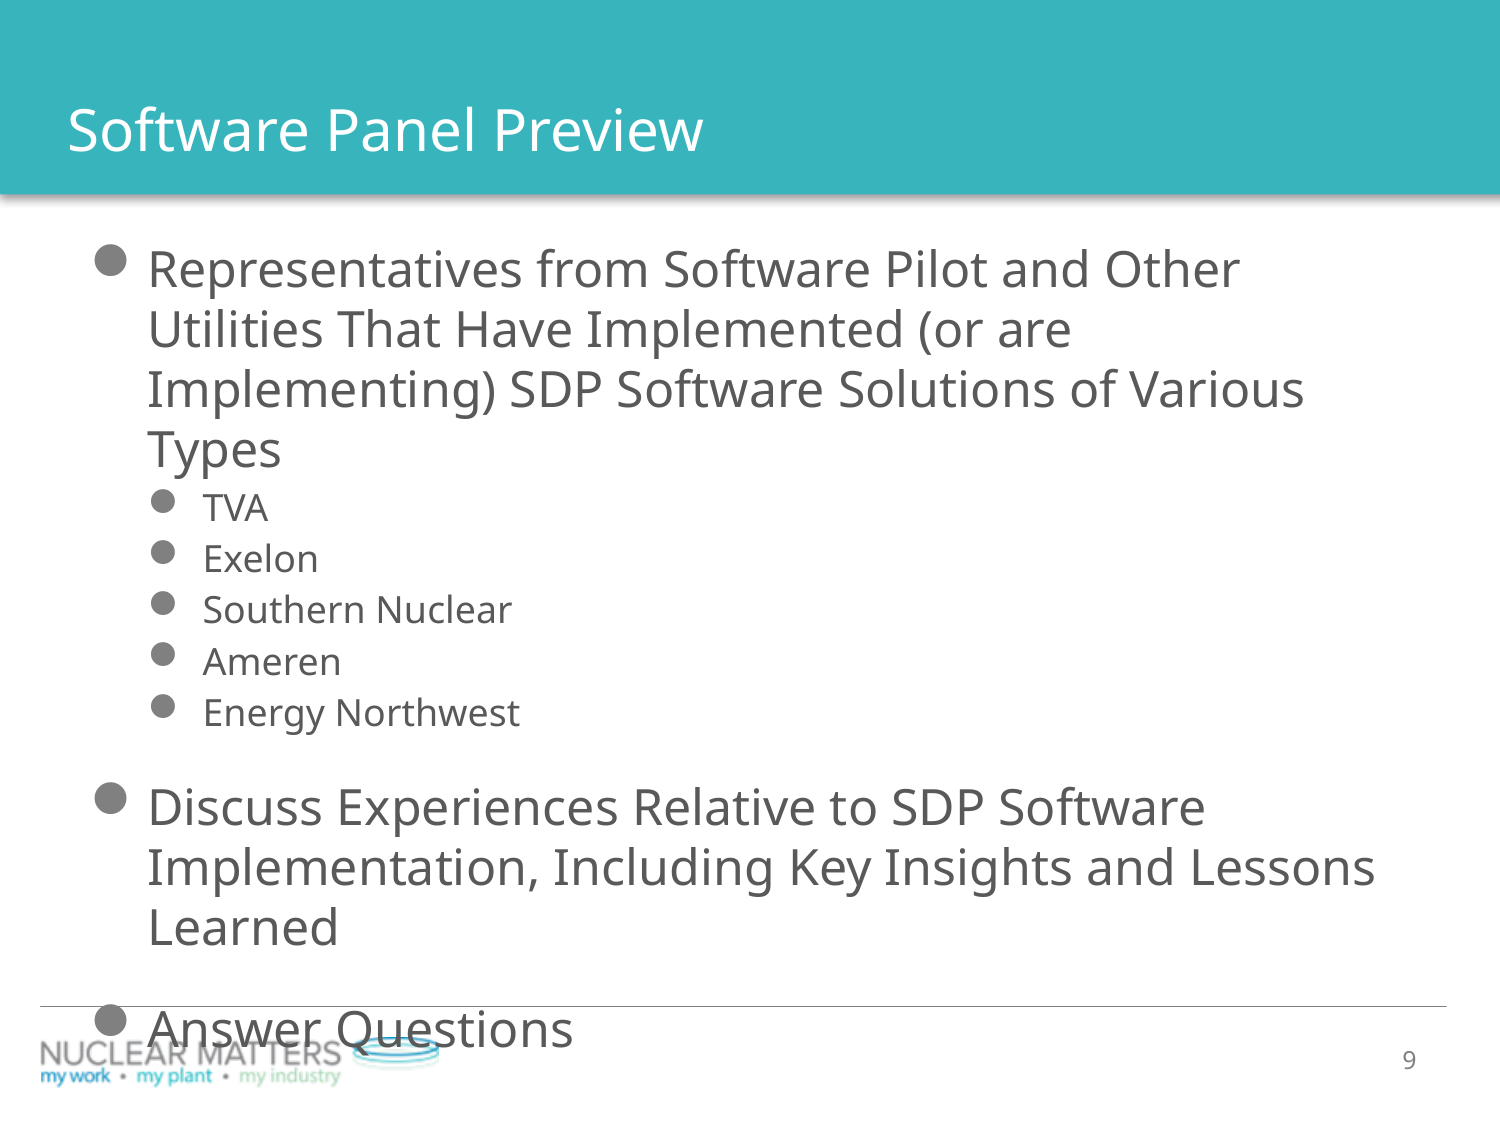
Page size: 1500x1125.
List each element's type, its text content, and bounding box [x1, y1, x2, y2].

list Representatives from Software Pilot and Other Utilities That Have Implemented (or are Implementing) SDP Software Solutions of Various Types TVA Exelon Southern Nuclear Ameren Energy Northwest Discuss Experiences Relative to SDP Software Implementation, Including Key Insights and Lessons Learned Answer Questions [90, 237, 1388, 994]
title Software Panel Preview [67, 93, 1404, 147]
picture [40, 1037, 439, 1088]
